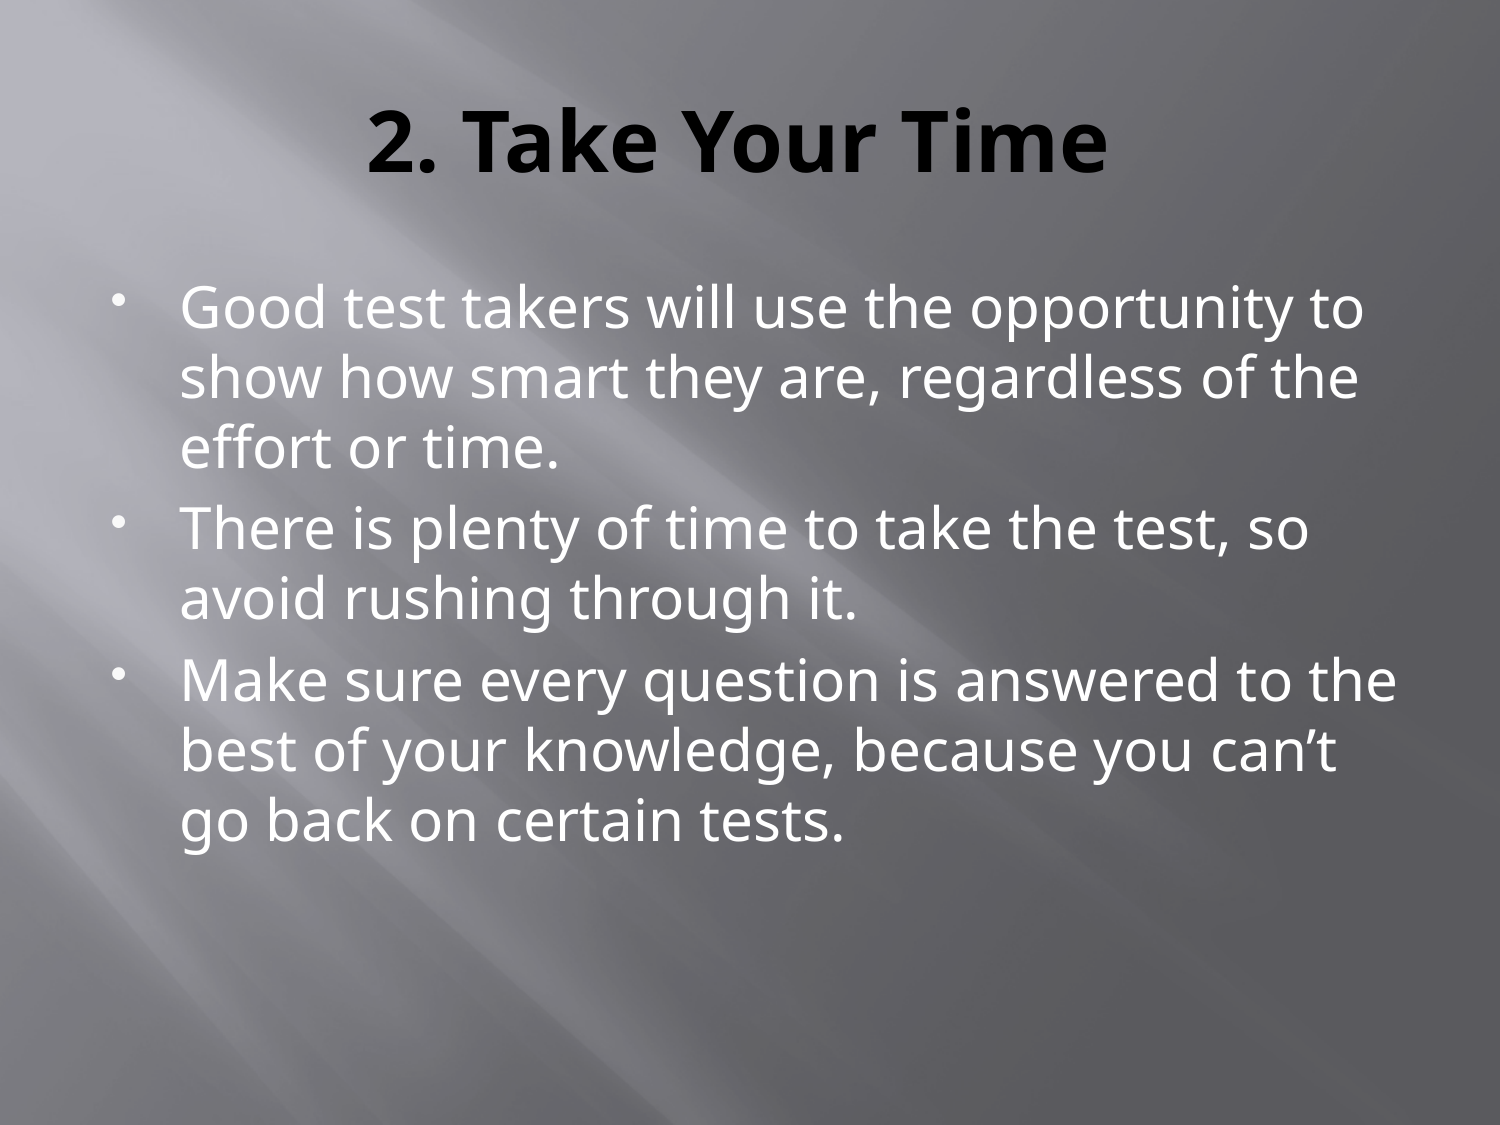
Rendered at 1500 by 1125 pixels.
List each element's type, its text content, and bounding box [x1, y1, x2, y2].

title 2. Take Your Time [75, 45, 1425, 233]
list Good test takers will use the opportunity to show how smart they are, regardless of the effort or time. There is plenty of time to take the test, so avoid rushing through it. Make sure every question is answered to the best of your knowledge, because you can’t go back on certain tests. [75, 262, 1425, 1035]
